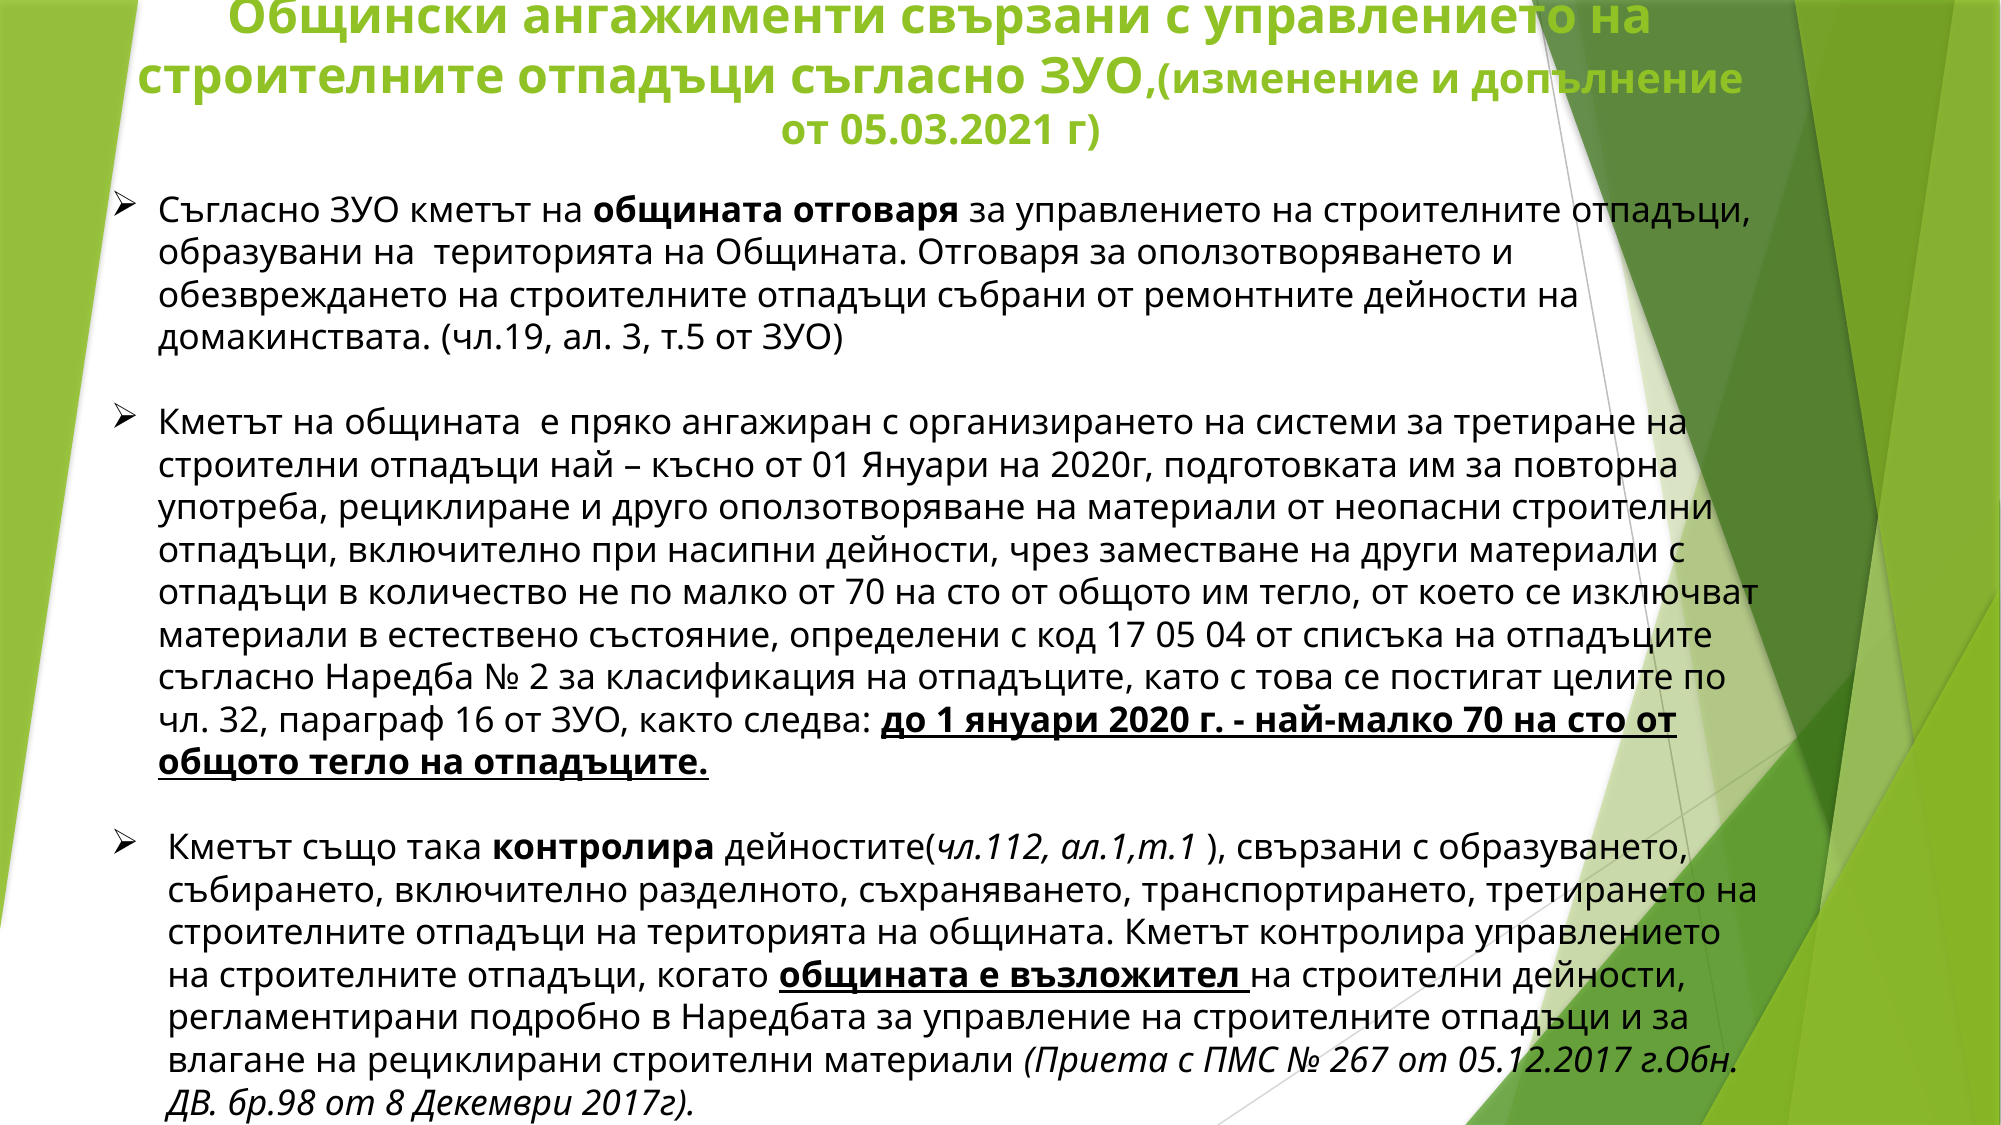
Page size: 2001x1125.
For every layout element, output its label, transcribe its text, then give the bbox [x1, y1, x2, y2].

text_box Съгласно ЗУО кметът на общината отговаря за управлението на строителните отпадъци, образувани на територията на Общината. Отговаря за оползотворяването и обезвреждането на строителните отпадъци събрани от ремонтните дейности на домакинствата. (чл.19, ал. 3, т.5 от ЗУО) Кметът на общината е пряко ангажиран с организирането на системи за третиране на строителни отпадъци най – късно от 01 Януари на 2020г, подготовката им за повторна употреба, рециклиране и друго оползотворяване на материали от неопасни строителни отпадъци, включително при насипни дейности, чрез заместване на други материали с отпадъци в количество не по малко от 70 на сто от общото им тегло, от което се изключват материали в естествено състояние, определени с код 17 05 04 от списъка на отпадъците съгласно Наредба № 2 за класификация на отпадъците, като с това се постигат целите по чл. 32, параграф 16 от ЗУО, както следва: до 1 януари 2020 г. - най-малко 70 на сто от общото тегло на отпадъците. Кметът също така контролира дейностите(чл.112, ал.1,т.1 ), свързани с образуването, събирането, включително разделното, съхраняването, транспортирането, третирането на строителните отпадъци на територията на общината. Кметът контролира управлението на строителните отпадъци, когато общината е възложител на строителни дейности, регламентирани подробно в Наредбата за управление на строителните отпадъци и за влагане на рециклирани строителни материали (Приета с ПМС № 267 от 05.12.2017 г.Обн. ДВ. бр.98 от 8 Декември 2017г). [96, 179, 1786, 1125]
title Общински ангажименти свързани с управлението на строителните отпадъци съгласно ЗУО,(изменение и допълнение от 05.03.2021 г) [96, 20, 1786, 161]
